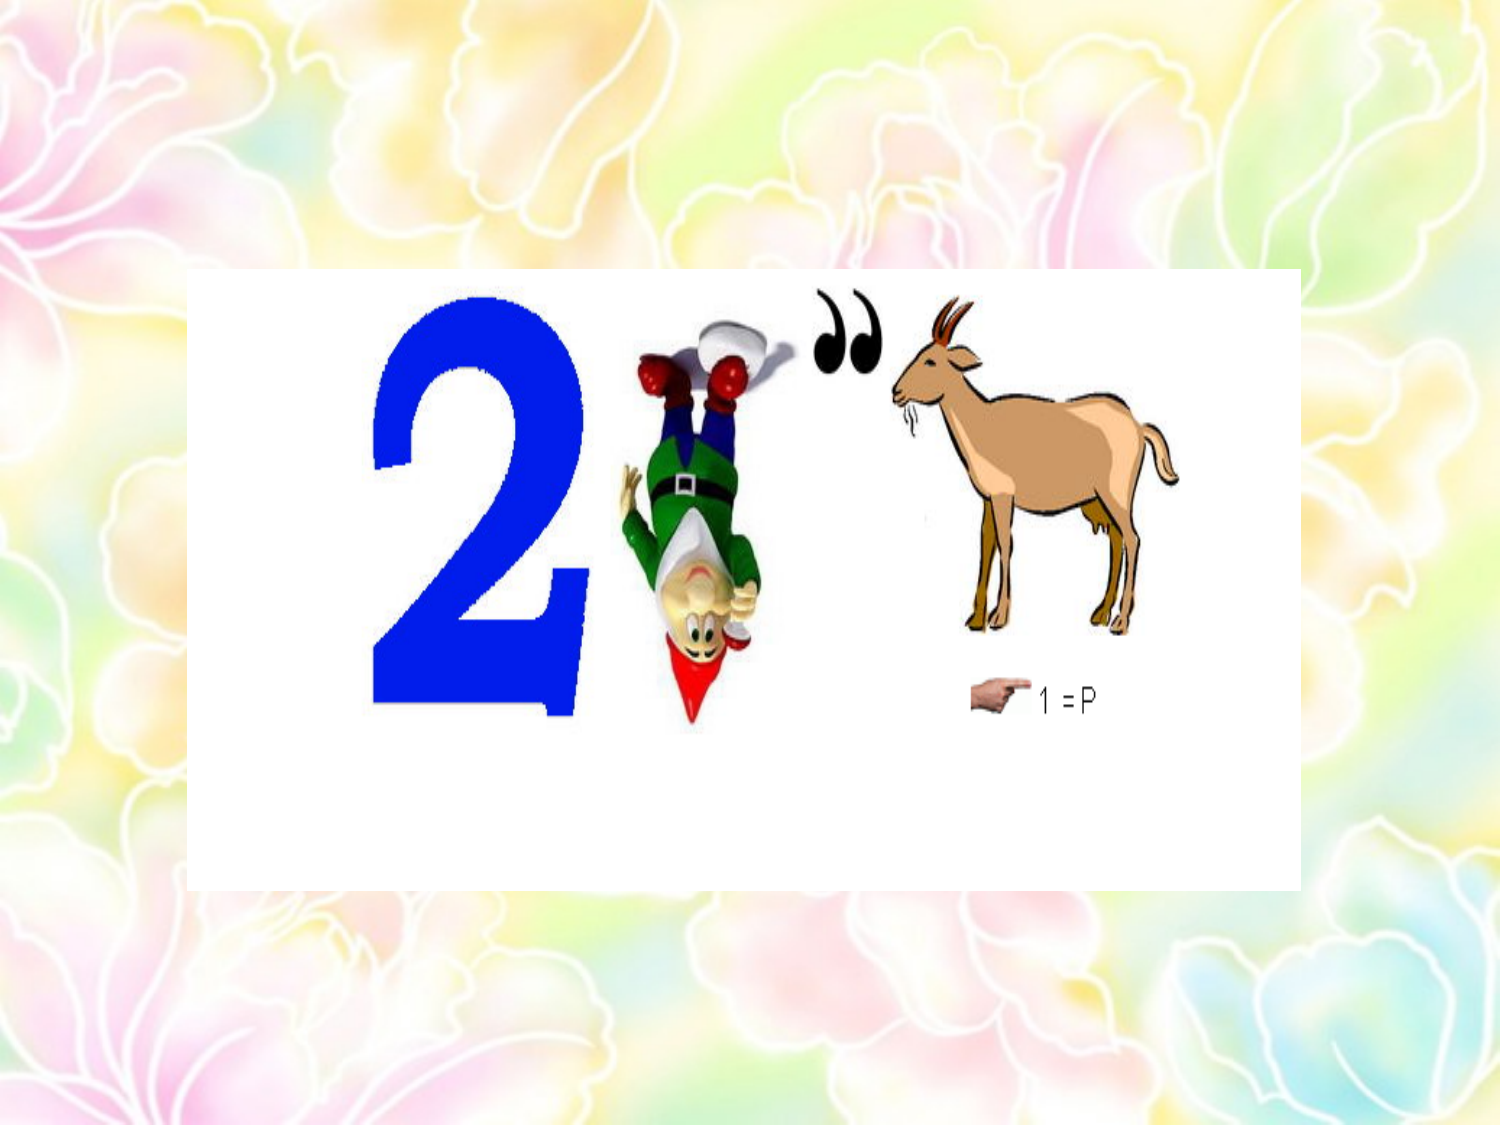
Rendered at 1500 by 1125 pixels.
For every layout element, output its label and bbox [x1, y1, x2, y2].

picture [0, 0, 1500, 1125]
list [187, 269, 1301, 891]
